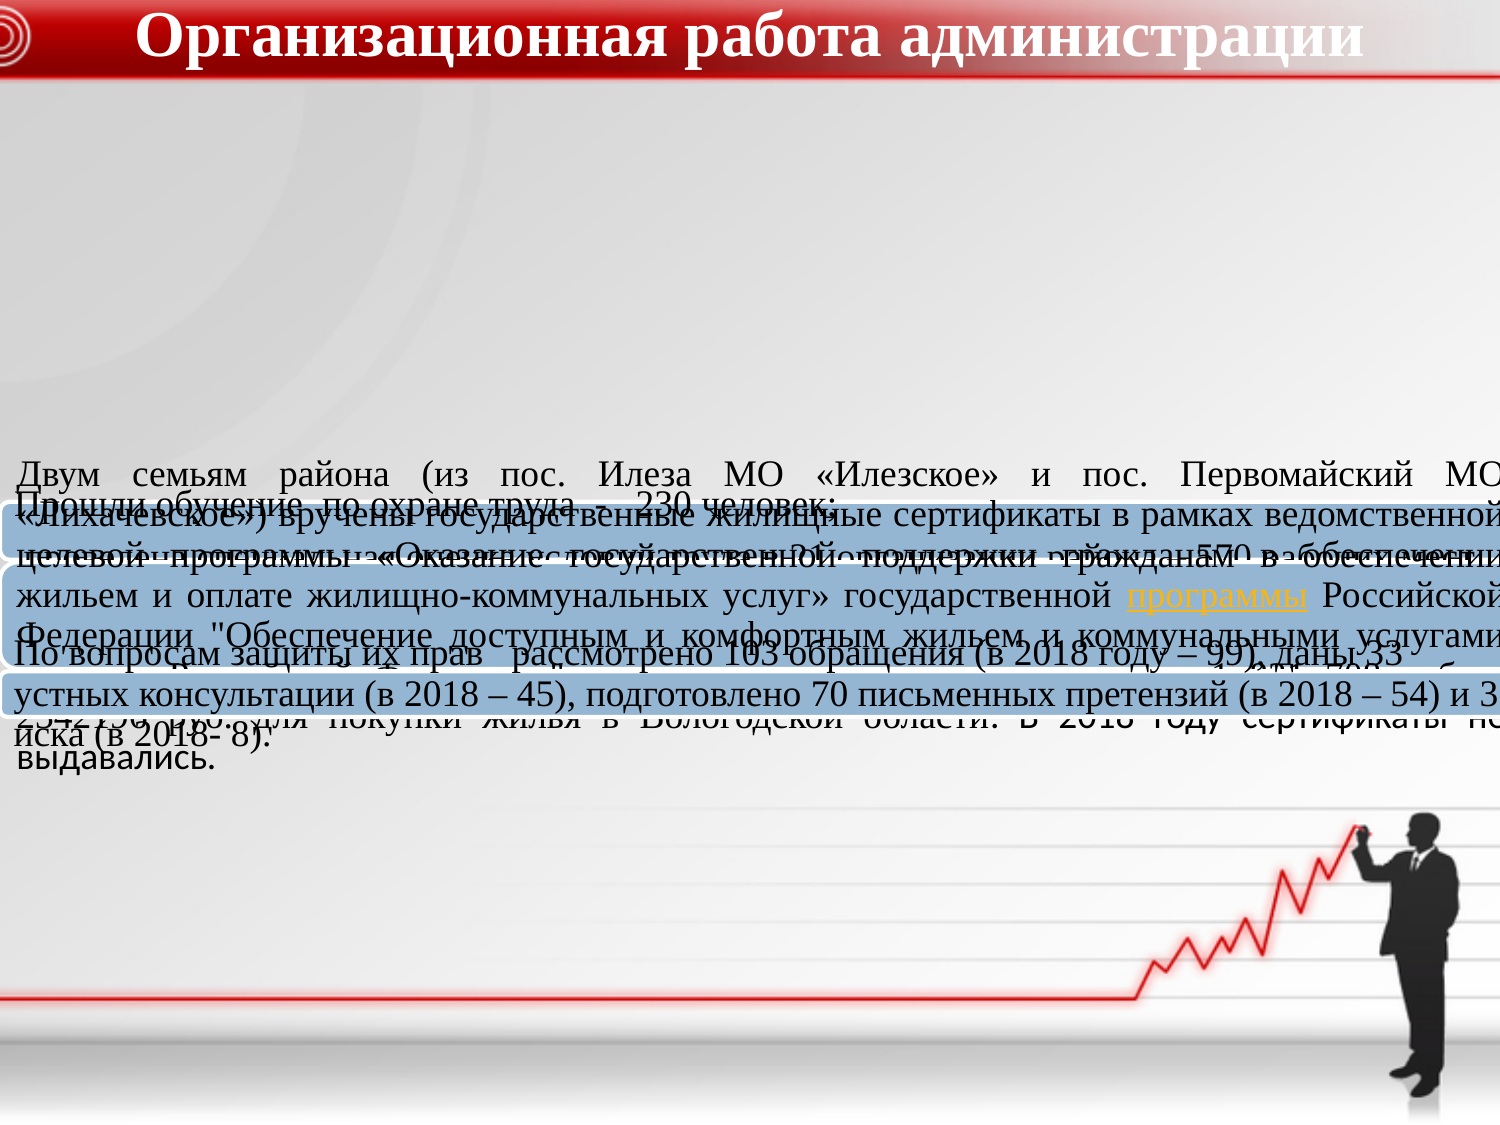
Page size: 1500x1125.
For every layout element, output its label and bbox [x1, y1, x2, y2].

picture [0, 0, 1500, 1125]
text_box [0, 93, 1477, 1091]
